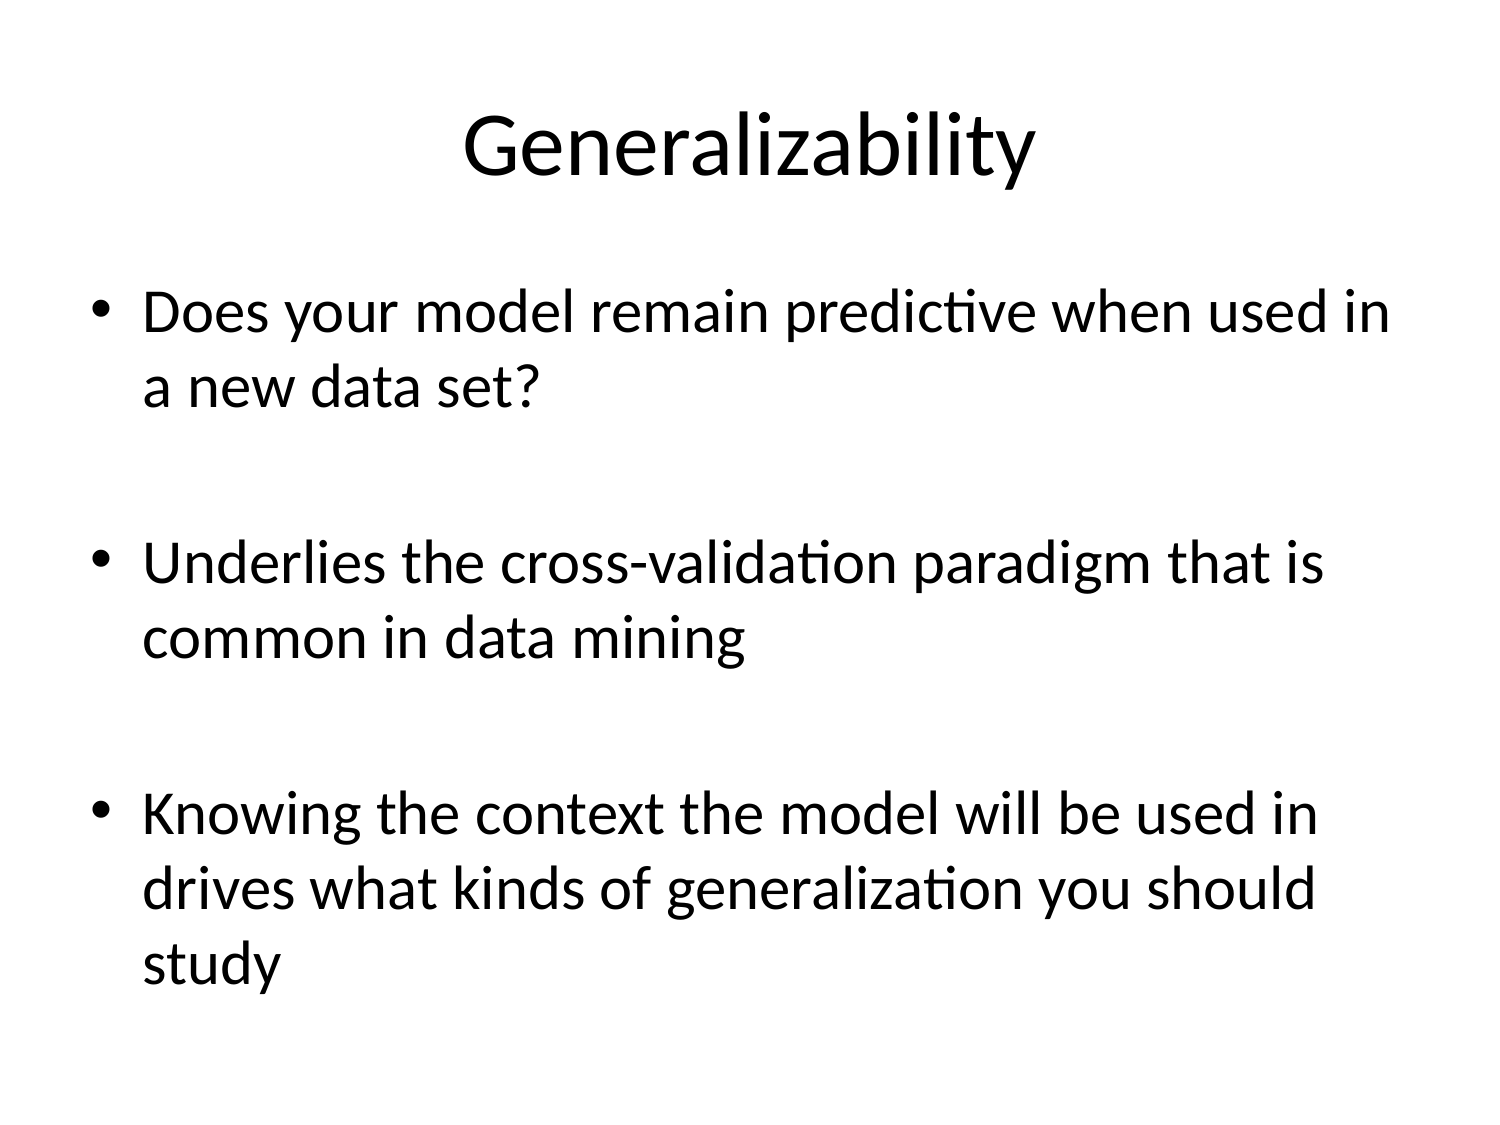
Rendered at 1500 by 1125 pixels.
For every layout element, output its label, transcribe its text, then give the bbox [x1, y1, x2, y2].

title Generalizability [75, 45, 1425, 233]
list Does your model remain predictive when used in a new data set? Underlies the cross-validation paradigm that is common in data mining Knowing the context the model will be used in drives what kinds of generalization you should study [75, 262, 1425, 1005]
